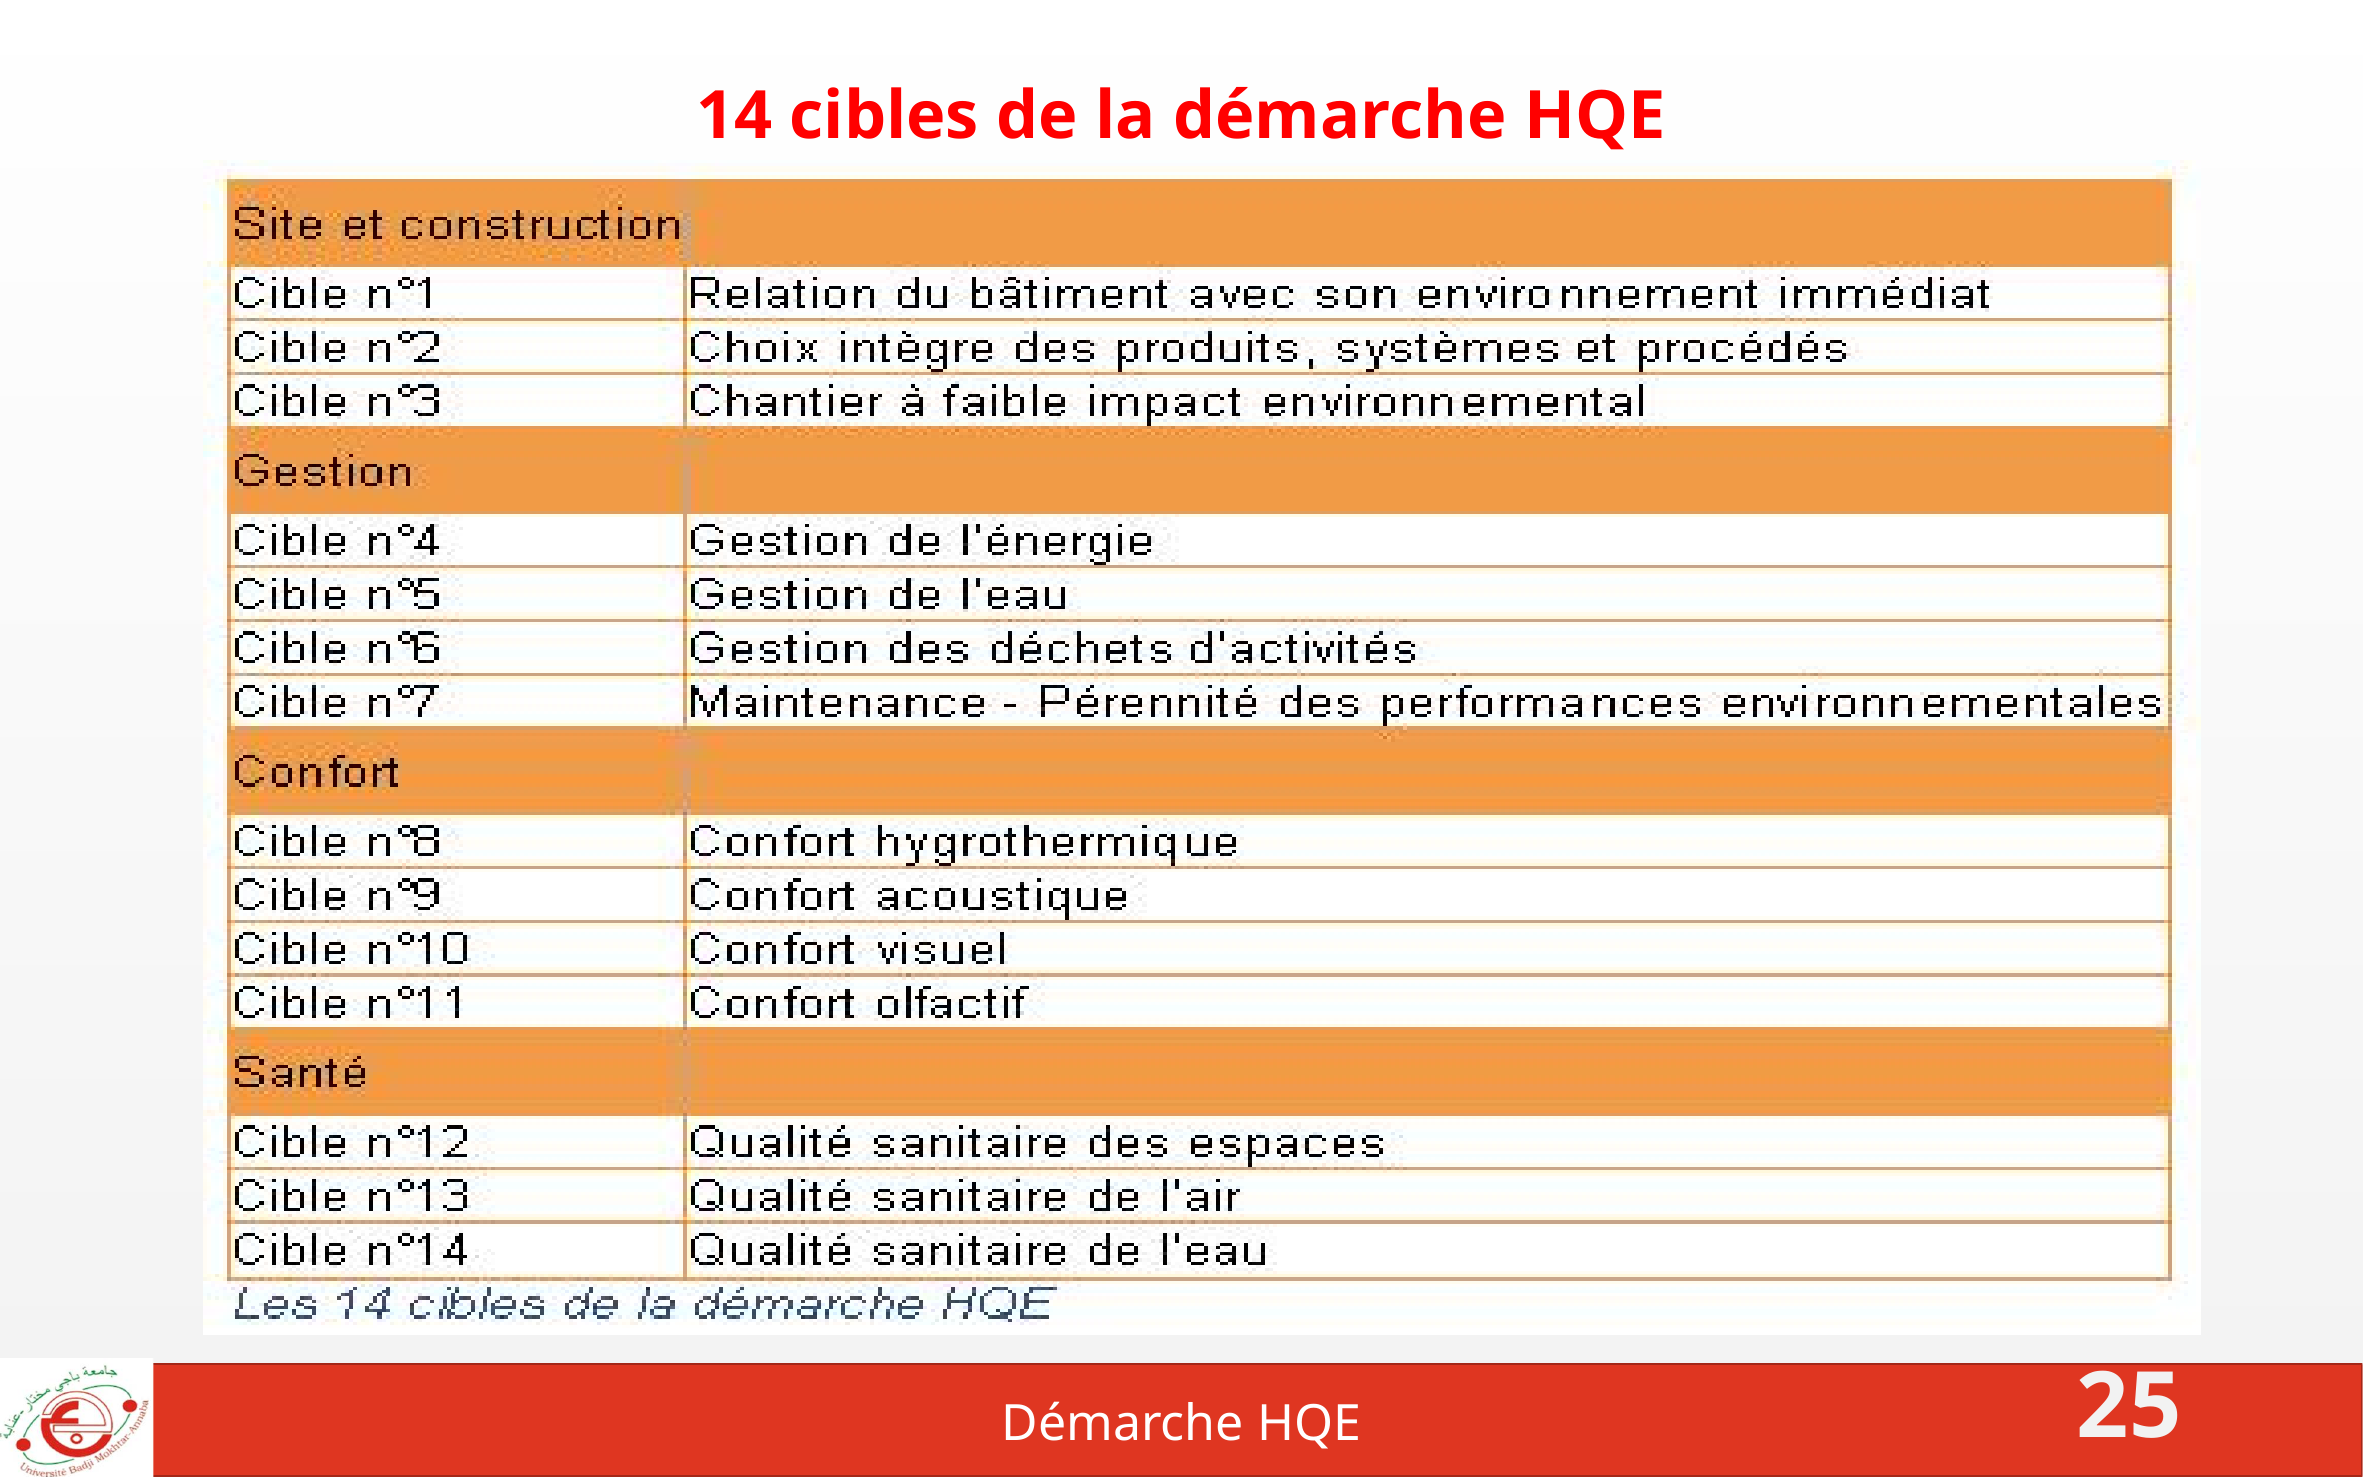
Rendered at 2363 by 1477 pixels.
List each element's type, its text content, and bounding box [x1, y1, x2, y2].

picture [203, 160, 2201, 1335]
slide_number 25 [1668, 1368, 2201, 1448]
text_box Démarche HQE [154, 1363, 2363, 1477]
text_box [0, 1357, 154, 1477]
text_box 14 cibles de la démarche HQE [681, 64, 1682, 160]
